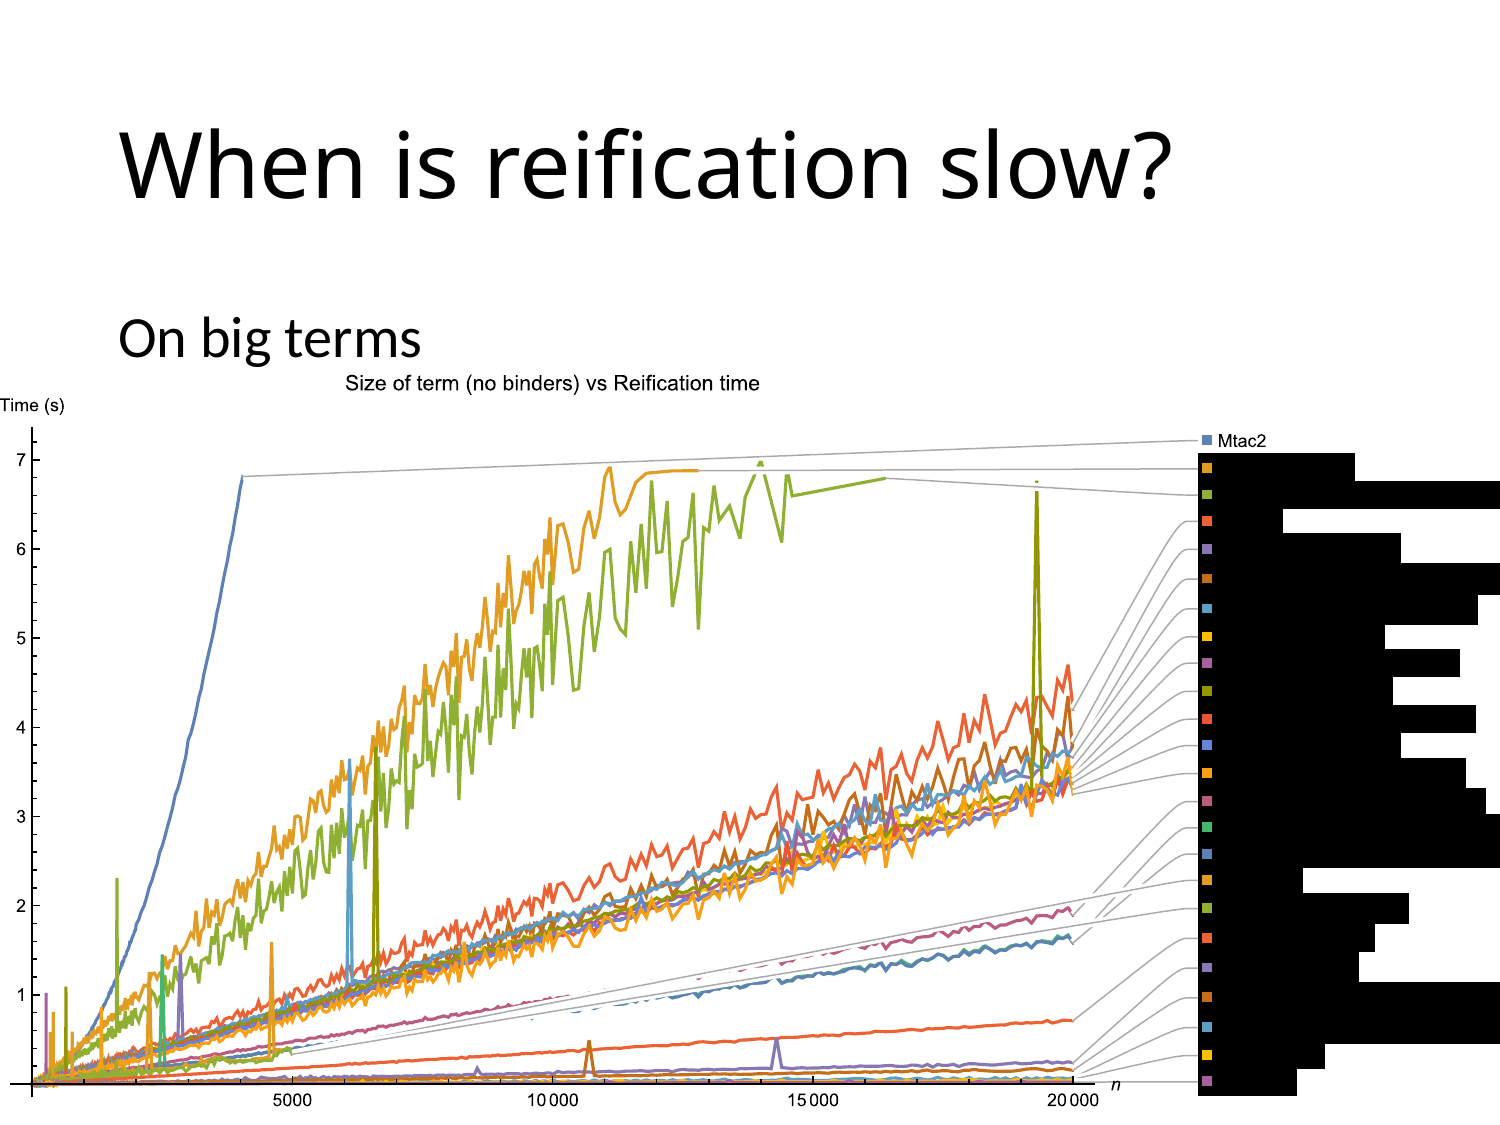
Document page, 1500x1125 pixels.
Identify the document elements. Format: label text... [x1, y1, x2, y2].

title When is reification slow? [103, 59, 1397, 278]
picture [0, 371, 1500, 1112]
list On big terms [103, 299, 1397, 371]
